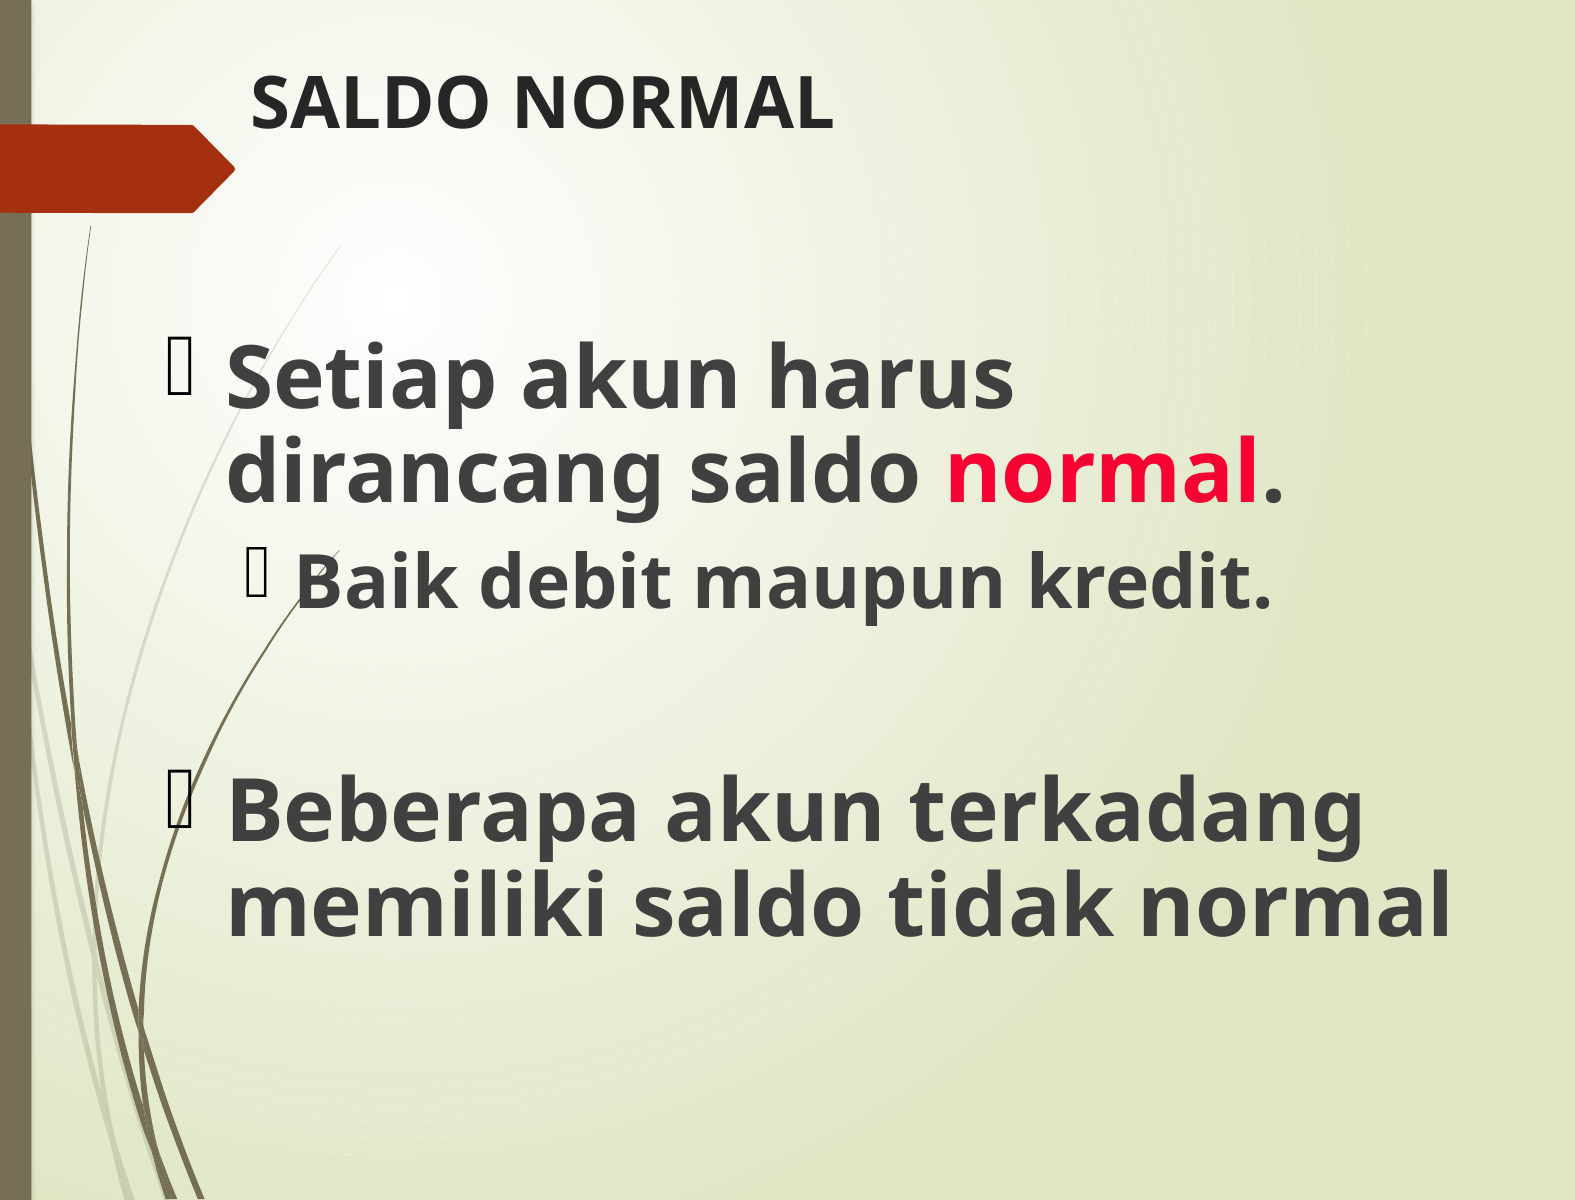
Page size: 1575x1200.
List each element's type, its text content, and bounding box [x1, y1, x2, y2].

list Setiap akun harus dirancang saldo normal. Baik debit maupun kredit. Beberapa akun terkadang memiliki saldo tidak normal [150, 324, 1497, 975]
title SALDO NORMAL [234, 48, 1338, 151]
